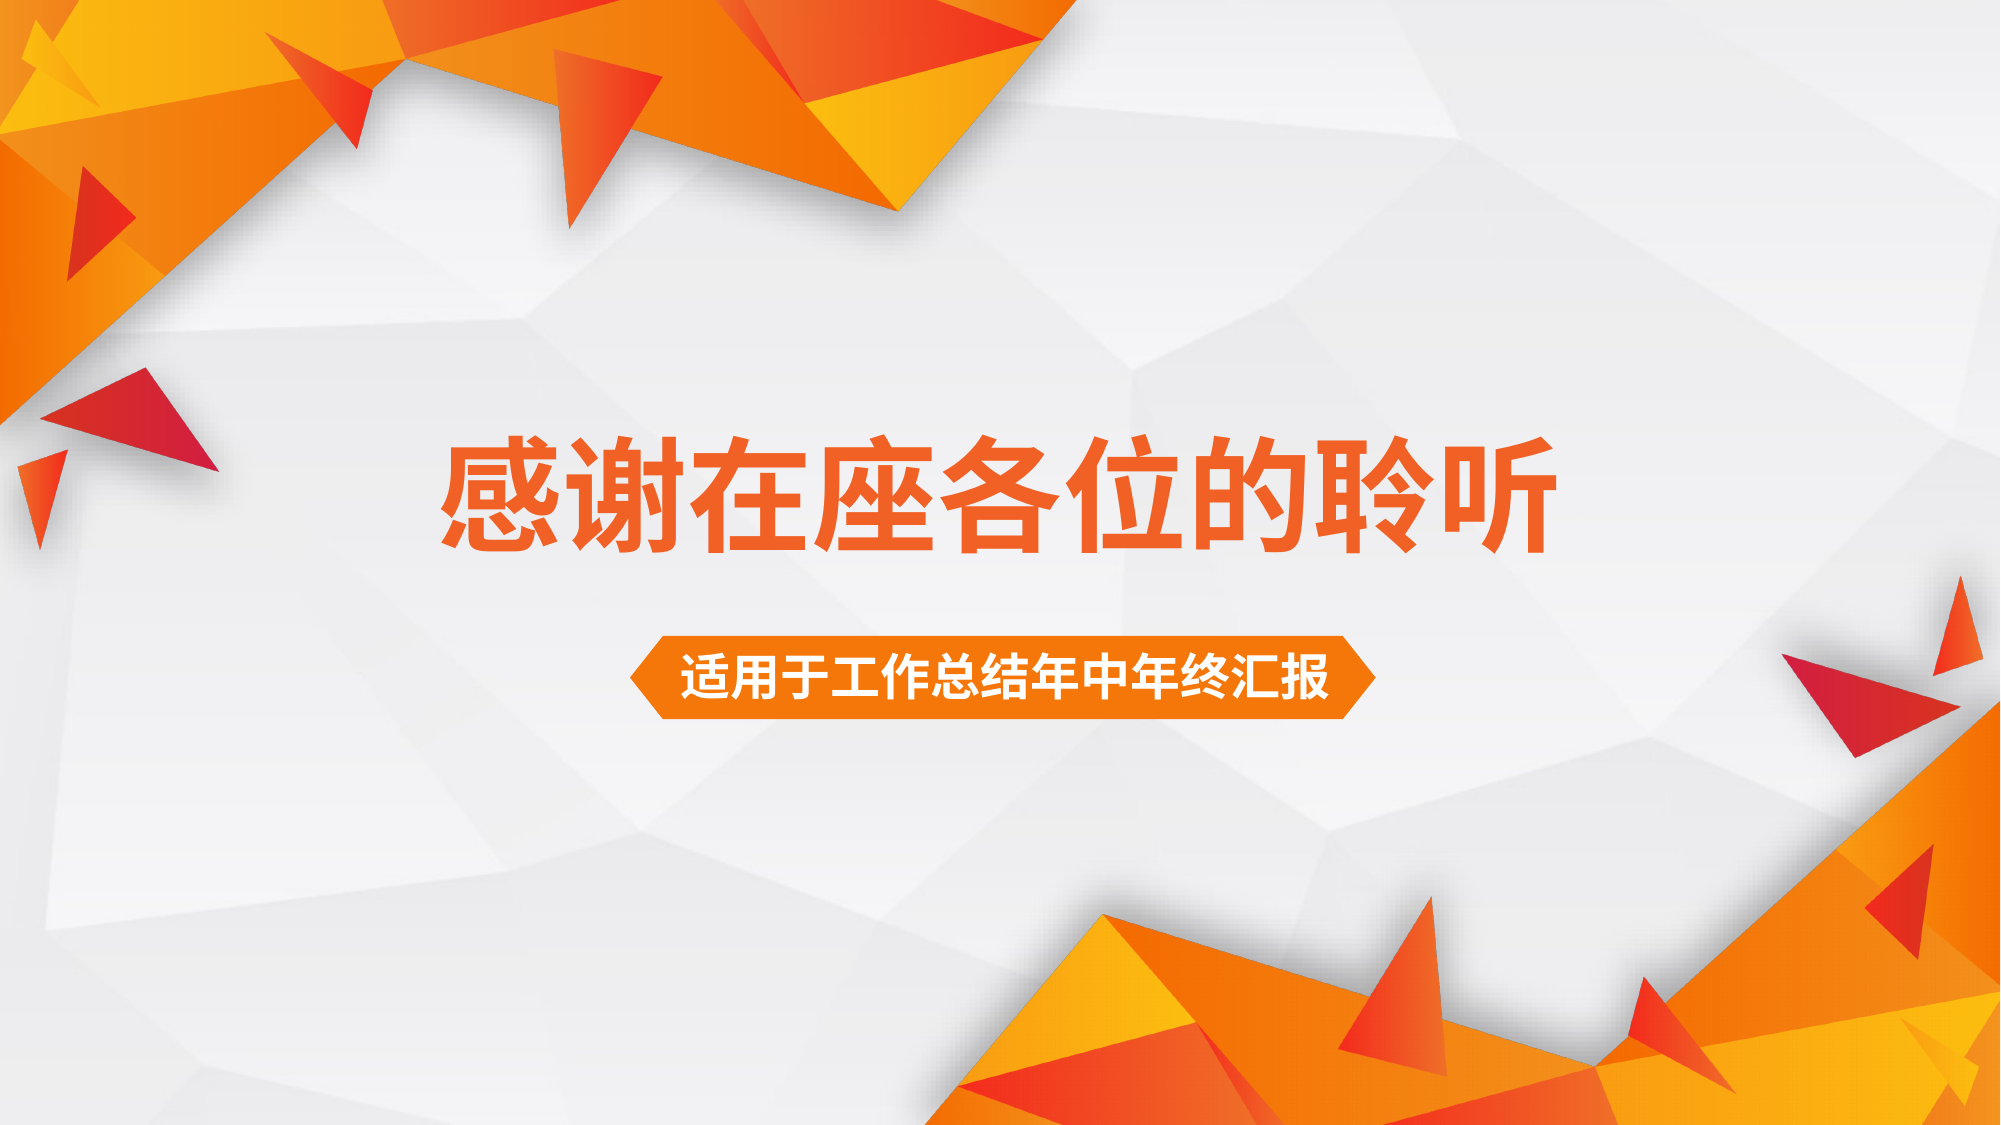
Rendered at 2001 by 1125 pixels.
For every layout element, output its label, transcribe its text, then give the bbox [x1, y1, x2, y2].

picture [0, 0, 2001, 1125]
text_box [628, 634, 852, 721]
text_box 感谢在座各位的聆听 [1148, 409, 1578, 493]
text_box 适用于工作总结年中年终汇报 [665, 638, 852, 713]
